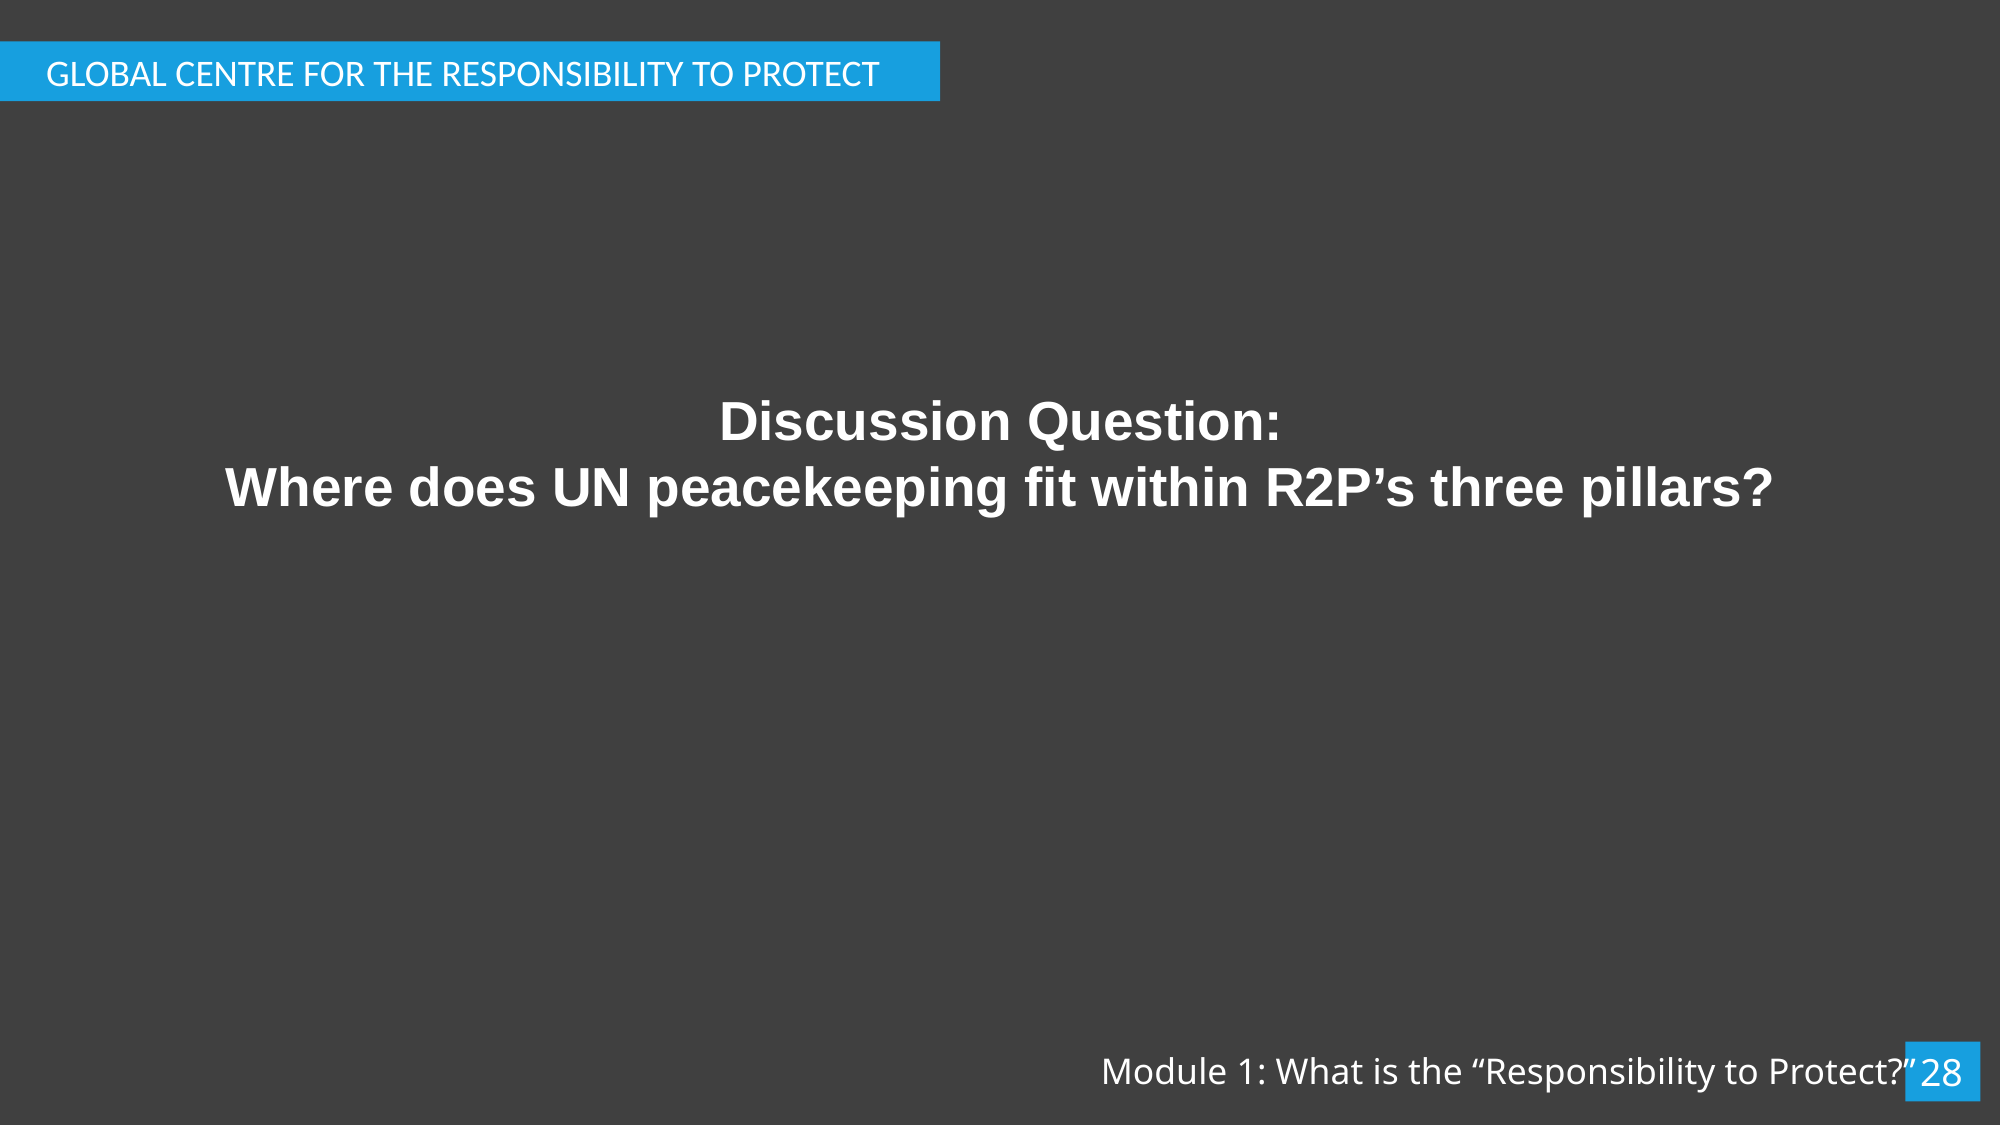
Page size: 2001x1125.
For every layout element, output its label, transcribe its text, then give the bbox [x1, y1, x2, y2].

text_box GLOBAL CENTRE FOR THE RESPONSIBILITY TO PROTECT [0, 41, 941, 102]
title Discussion Question: Where does UN peacekeeping fit within R2P’s three pillars? [201, 377, 1802, 591]
text_box 28 [1943, 1041, 1981, 1102]
text_box Module 1: What is the “Responsibility to Protect?” [1086, 1041, 1943, 1125]
